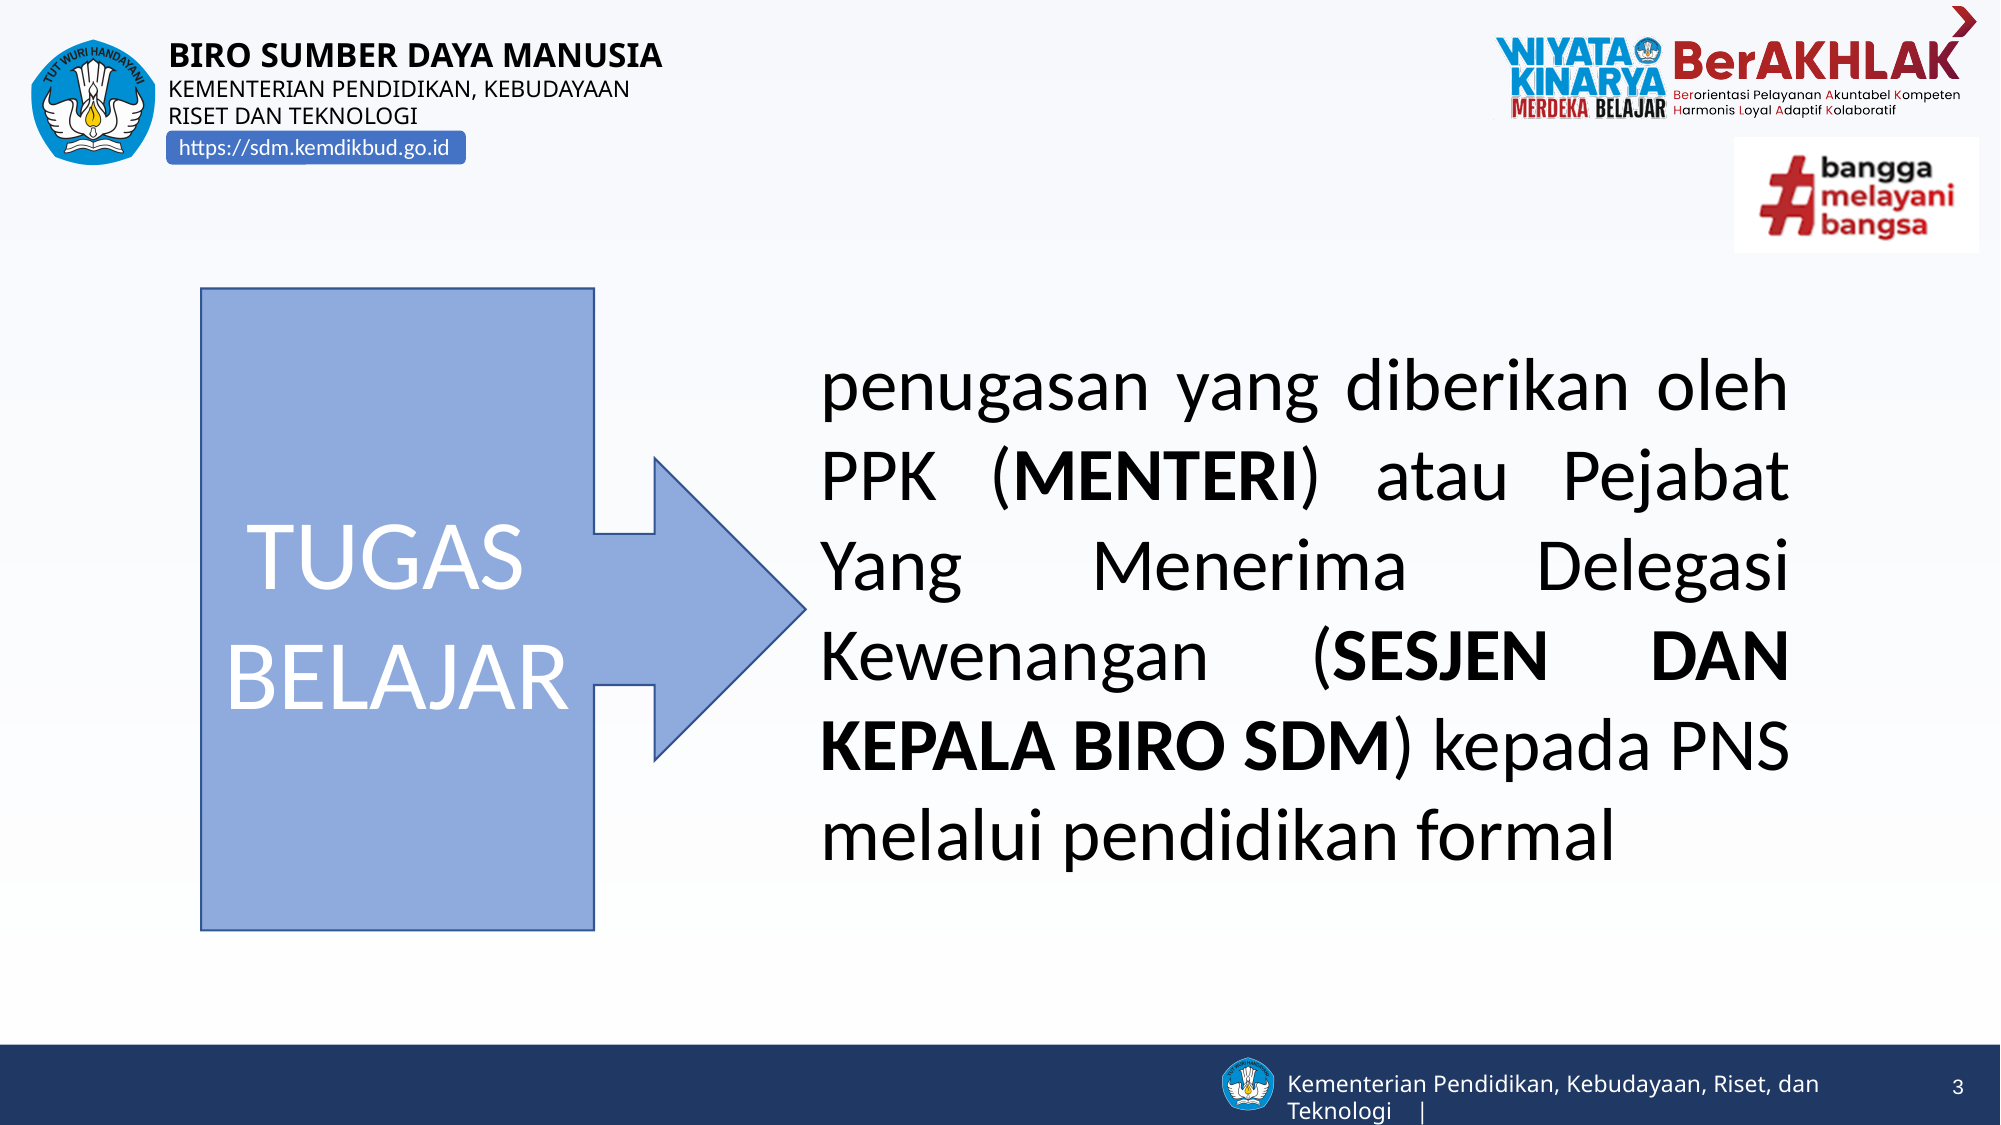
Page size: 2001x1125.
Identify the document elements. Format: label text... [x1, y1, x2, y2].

text_box penugasan yang diberikan oleh PPK (MENTERI) atau Pejabat Yang Menerima Delegasi Kewenangan (SESJEN DAN KEPALA BIRO SDM) kepada PNS melalui pendidikan formal [805, 327, 1806, 883]
picture [1734, 137, 1979, 253]
text_box TUGAS BELAJAR [200, 287, 808, 932]
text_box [0, 1044, 2000, 1125]
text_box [23, 6, 1977, 175]
